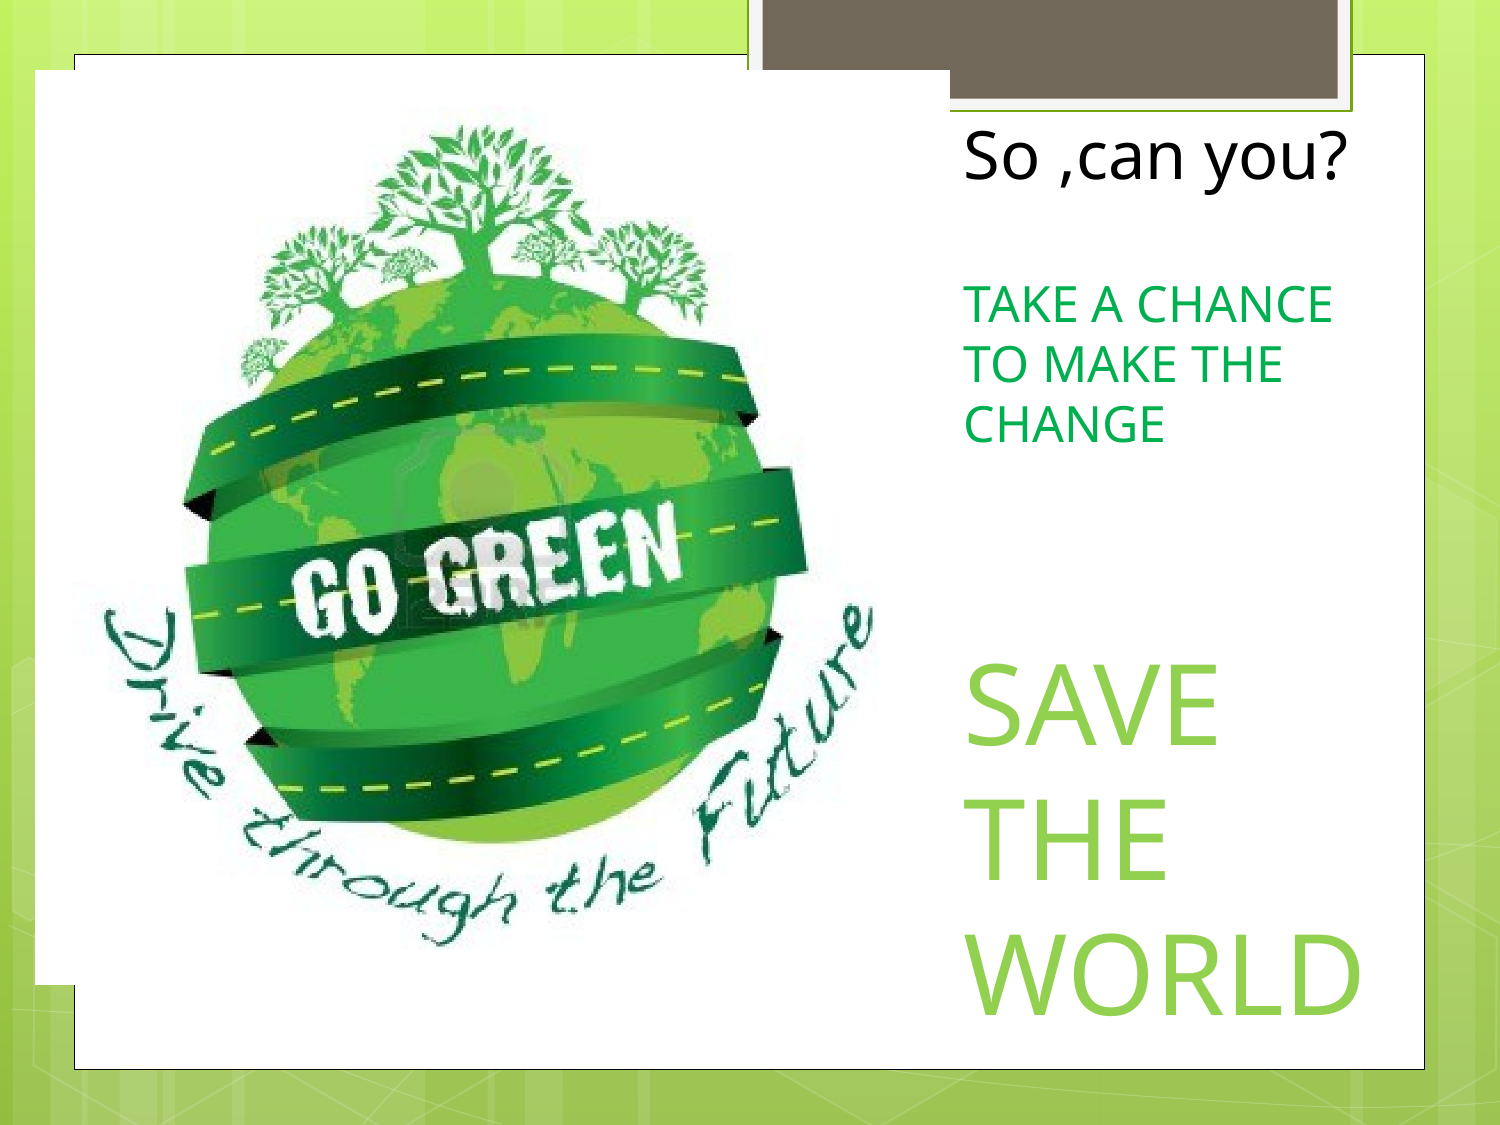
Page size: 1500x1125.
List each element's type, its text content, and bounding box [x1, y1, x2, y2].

picture [34, 70, 950, 985]
text_box So ,can you? TAKE A CHANCE TO MAKE THE CHANGE SAVE THE WORLD [949, 105, 1418, 1046]
